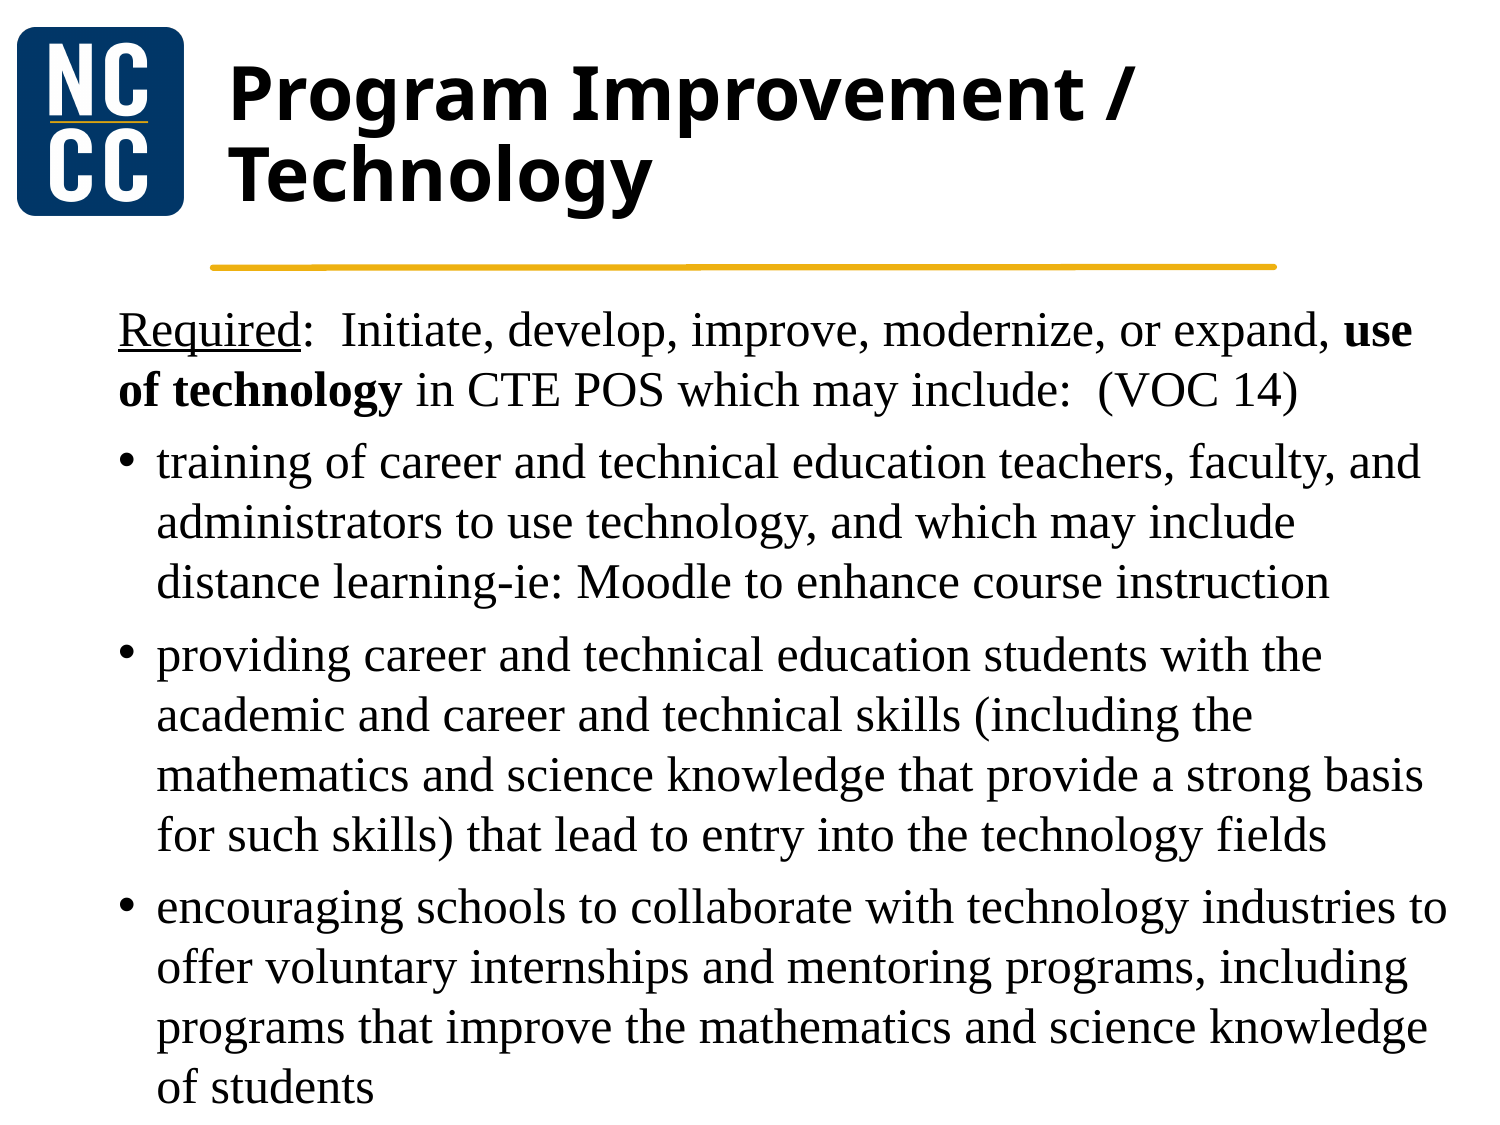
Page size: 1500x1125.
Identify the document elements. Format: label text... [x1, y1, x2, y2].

picture [17, 27, 184, 216]
title Program Improvement / Technology [212, 27, 1421, 246]
list Required: Initiate, develop, improve, modernize, or expand, use of technology in CTE POS which may include: (VOC 14) training of career and technical education teachers, faculty, and administrators to use technology, and which may include distance learning-ie: Moodle to enhance course instruction providing career and technical education students with the academic and career and technical skills (including the mathematics and science knowledge that provide a strong basis for such skills) that lead to entry into the technology fields encouraging schools to collaborate with technology industries to offer voluntary internships and mentoring programs, including programs that improve the mathematics and science knowledge of students [103, 288, 1470, 1066]
